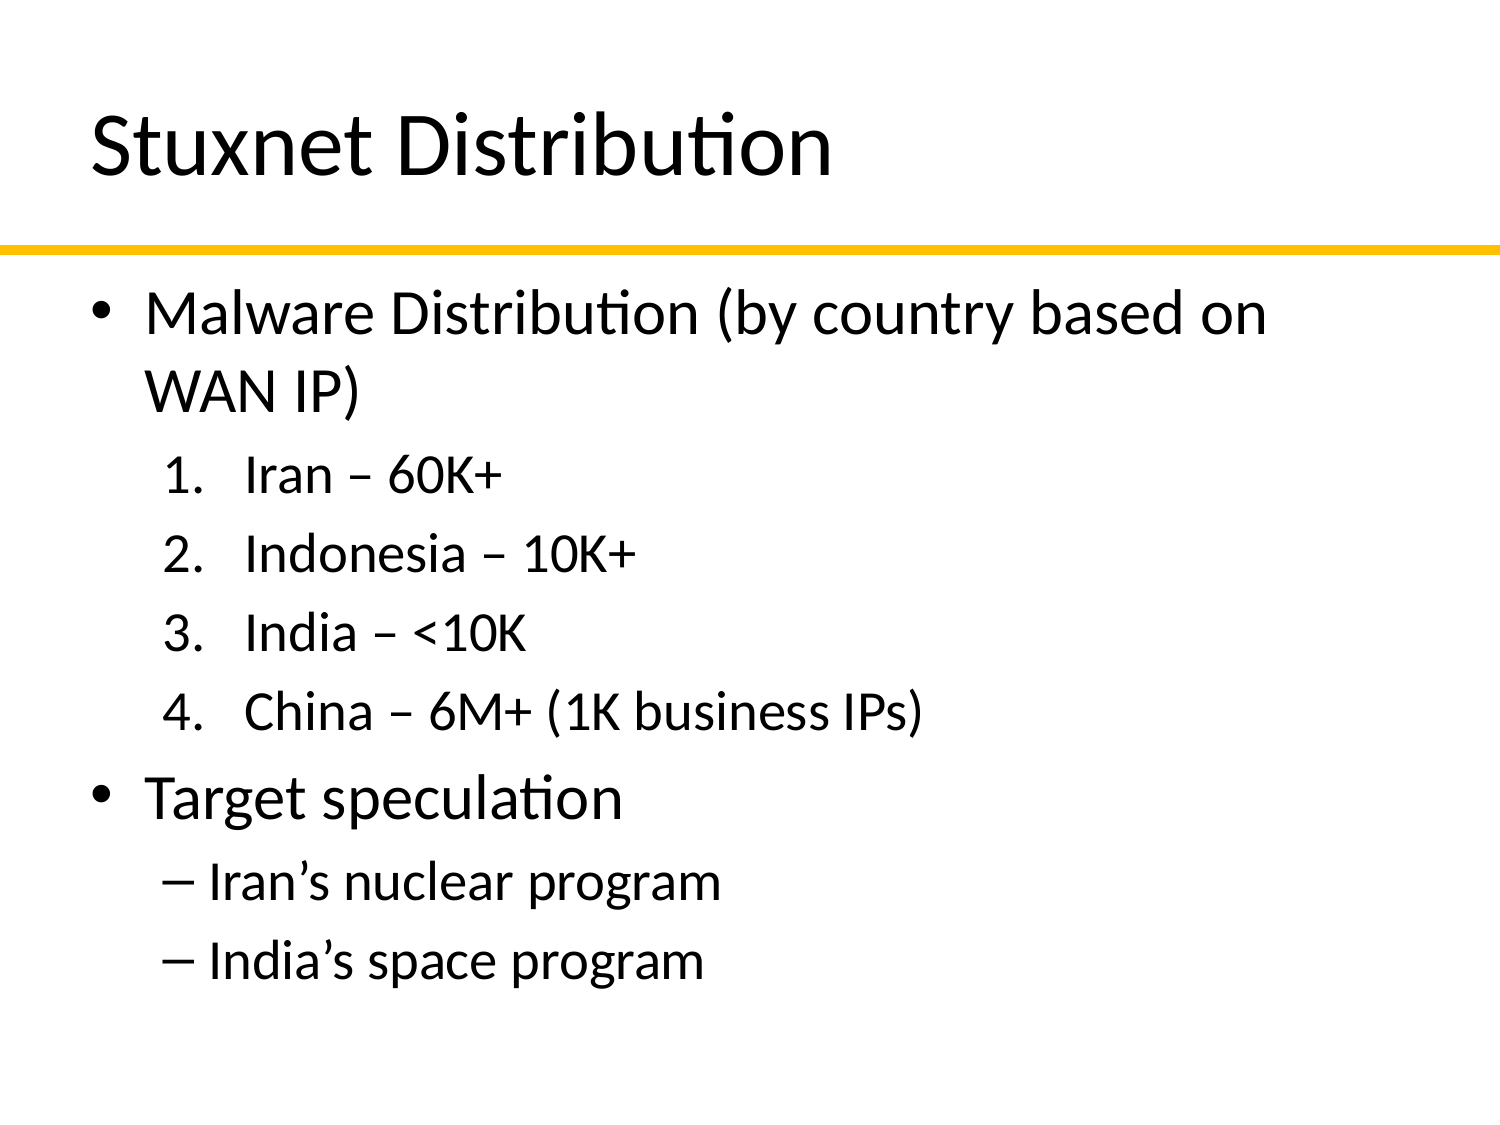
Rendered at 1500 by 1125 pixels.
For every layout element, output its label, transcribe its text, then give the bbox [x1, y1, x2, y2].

list Malware Distribution (by country based on WAN IP) Iran – 60K+ Indonesia – 10K+ India – <10K China – 6M+ (1K business IPs) Target speculation Iran’s nuclear program India’s space program [75, 262, 1425, 1005]
title Stuxnet Distribution [75, 45, 1425, 233]
